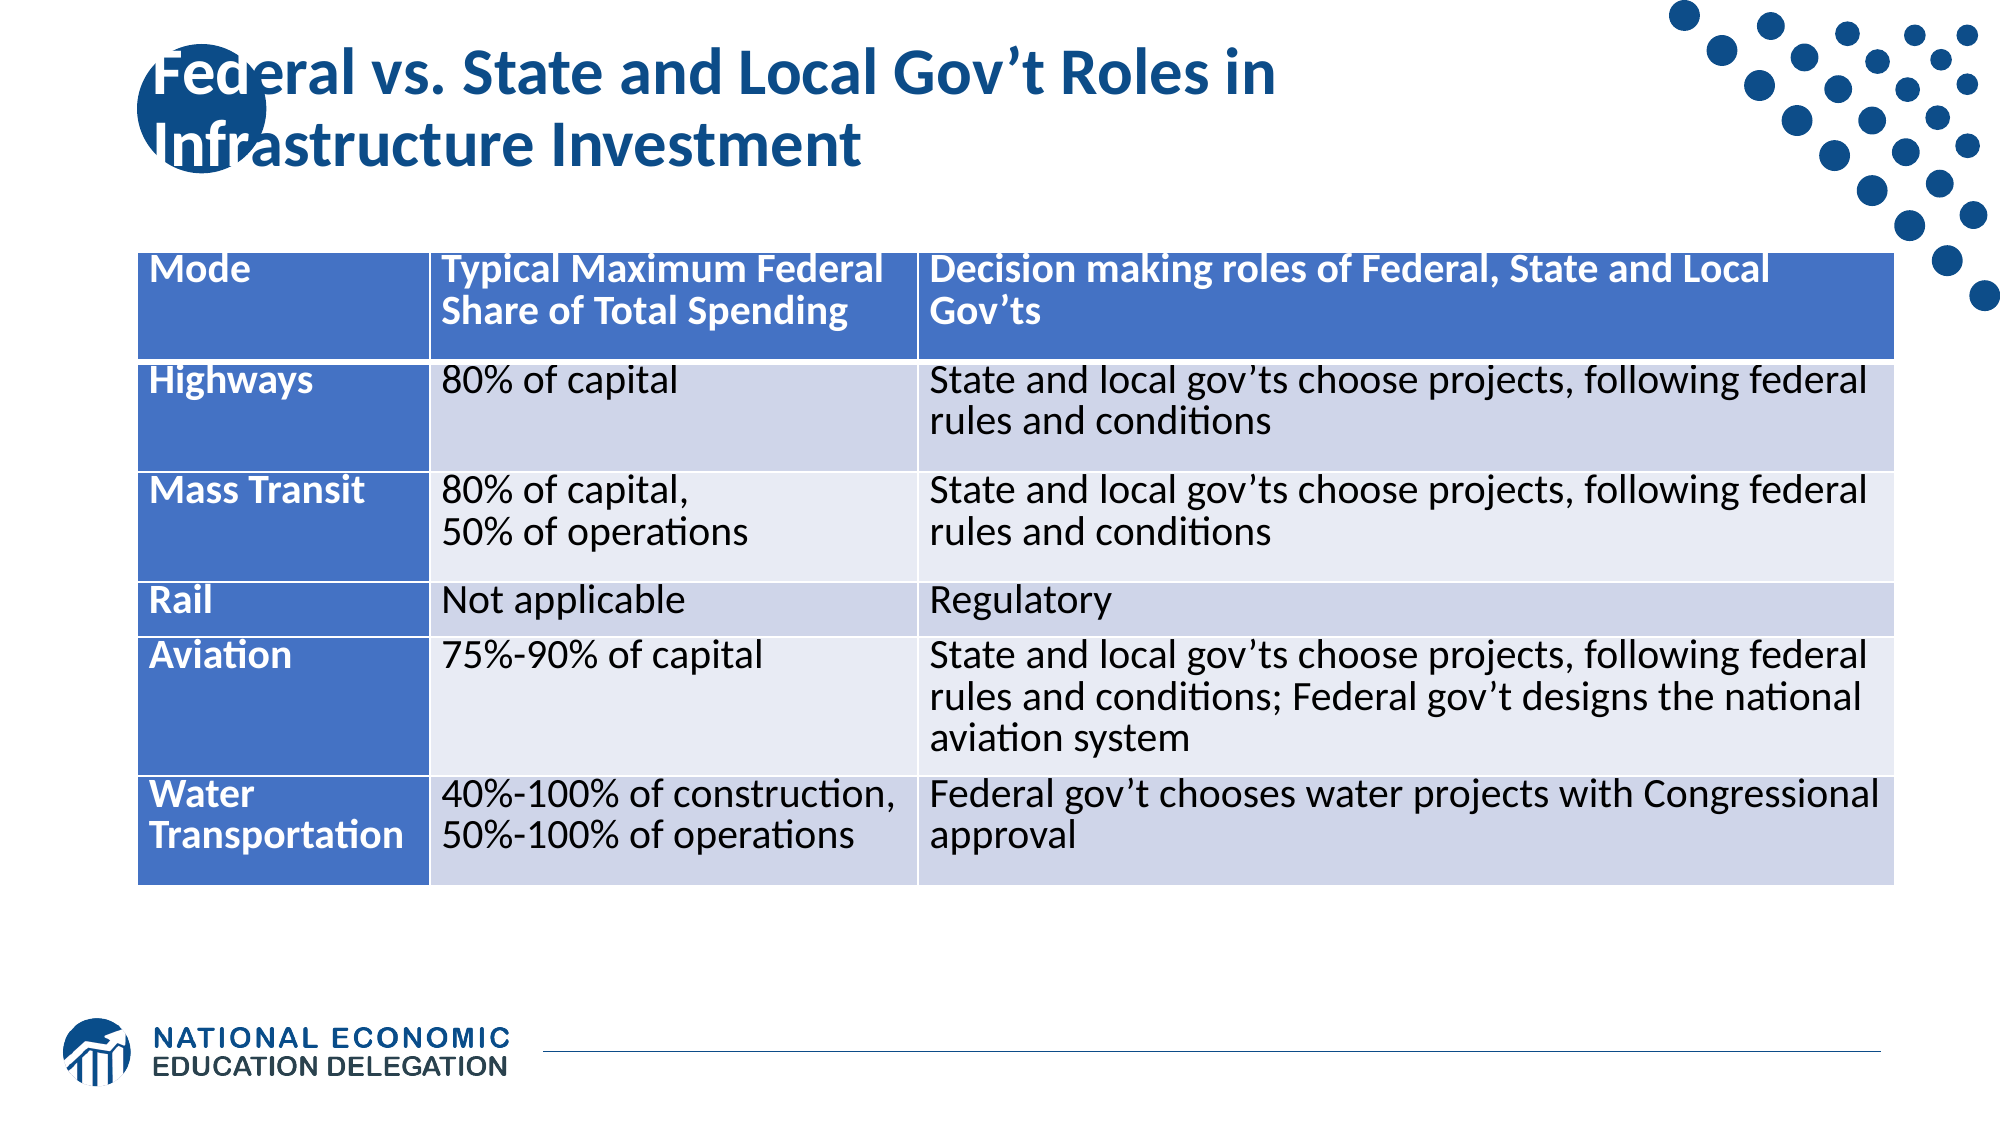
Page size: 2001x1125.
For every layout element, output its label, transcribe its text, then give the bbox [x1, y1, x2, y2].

table_header Decision making roles of Federal, State and Local Gov’ts [919, 253, 1894, 359]
table_cell Rail [138, 583, 429, 636]
table_cell Aviation [138, 638, 429, 775]
table_cell 75%-90% of capital [431, 638, 917, 775]
table_cell 40%-100% of construction, 50%-100% of operations [431, 777, 917, 885]
table_cell 80% of capital [431, 365, 917, 471]
table_cell State and local gov’ts choose projects, following federal rules and conditions [919, 473, 1894, 581]
table_cell State and local gov’ts choose projects, following federal rules and conditions; Federal gov’t designs the national aviation system [919, 638, 1894, 775]
table_cell State and local gov’ts choose projects, following federal rules and conditions [919, 365, 1894, 471]
table_cell Water Transportation [138, 777, 429, 885]
table_cell 80% of capital, 50% of operations [431, 473, 917, 581]
table_cell Mass Transit [138, 473, 429, 581]
table_cell Regulatory [919, 583, 1894, 636]
table_cell Federal gov’t chooses water projects with Congressional approval [919, 777, 1894, 885]
table_cell Not applicable [431, 583, 917, 636]
table_cell Highways [138, 365, 429, 471]
table_header Mode [138, 253, 429, 359]
table_header Typical Maximum Federal Share of Total Spending [431, 253, 917, 359]
picture [55, 1013, 520, 1091]
title Federal vs. State and Local Gov’t Roles in Infrastructure Investment [137, 59, 1863, 158]
